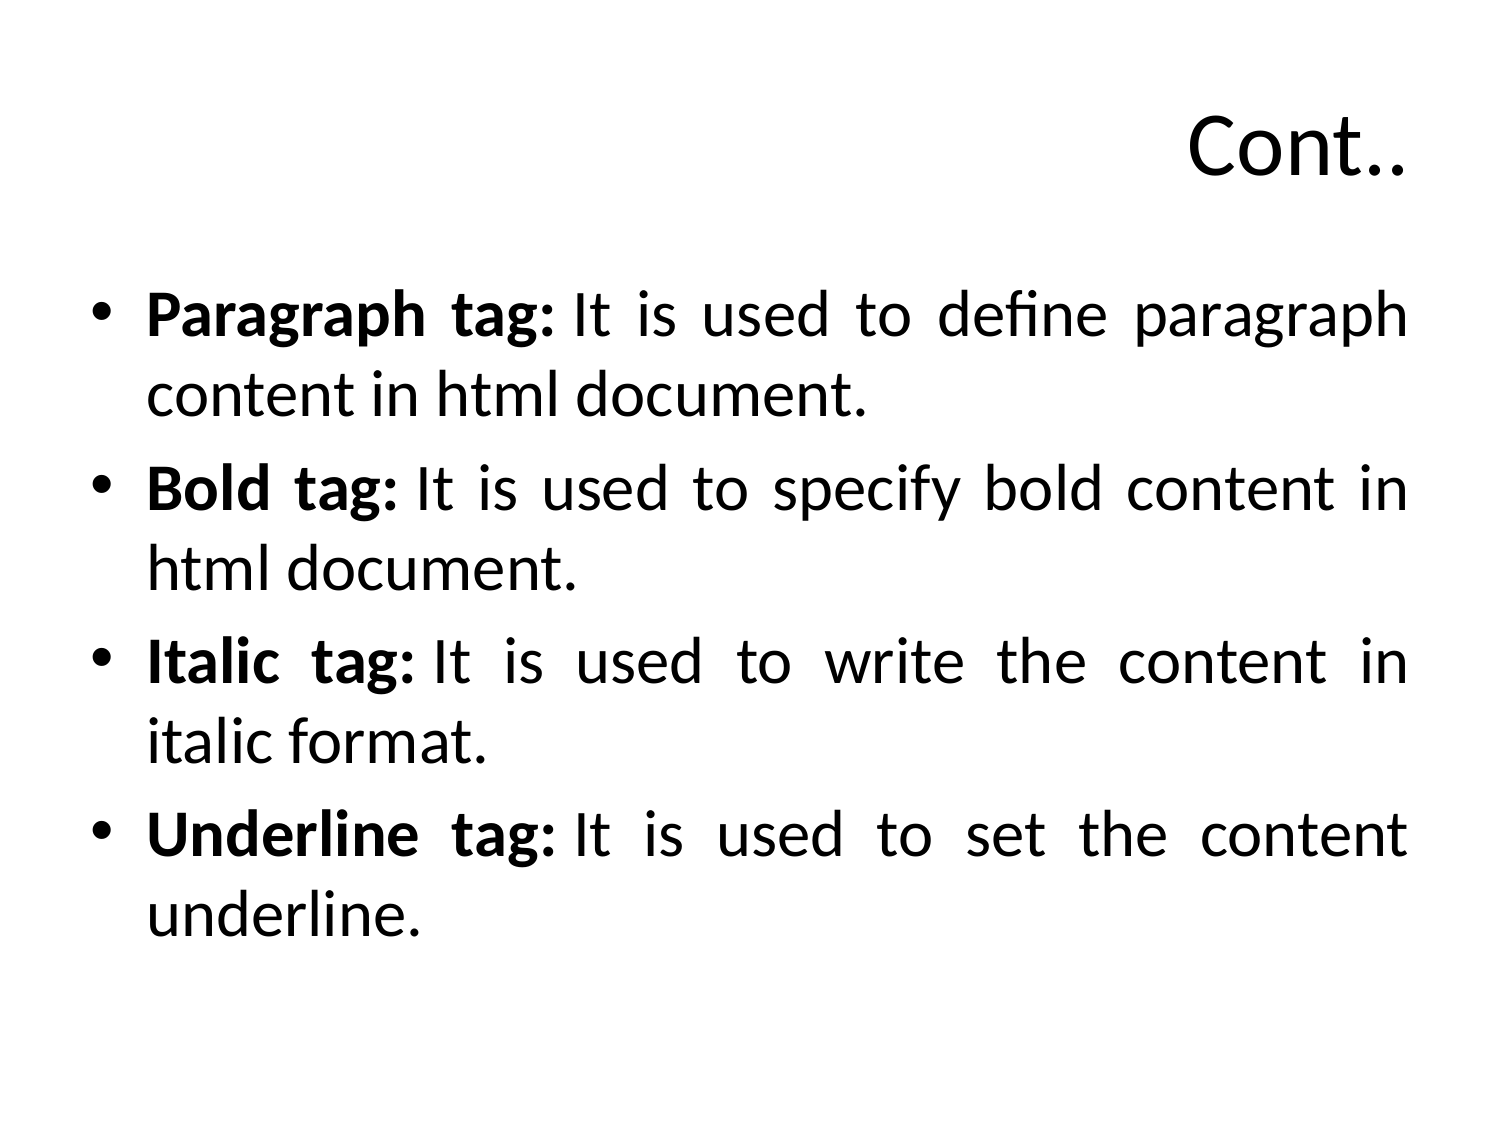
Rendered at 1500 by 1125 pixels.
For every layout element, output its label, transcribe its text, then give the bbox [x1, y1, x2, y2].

title Cont.. [75, 45, 1425, 233]
list Paragraph tag: It is used to define paragraph content in html document. Bold tag: It is used to specify bold content in html document. Italic tag: It is used to write the content in italic format. Underline tag: It is used to set the content underline. [75, 262, 1425, 1005]
